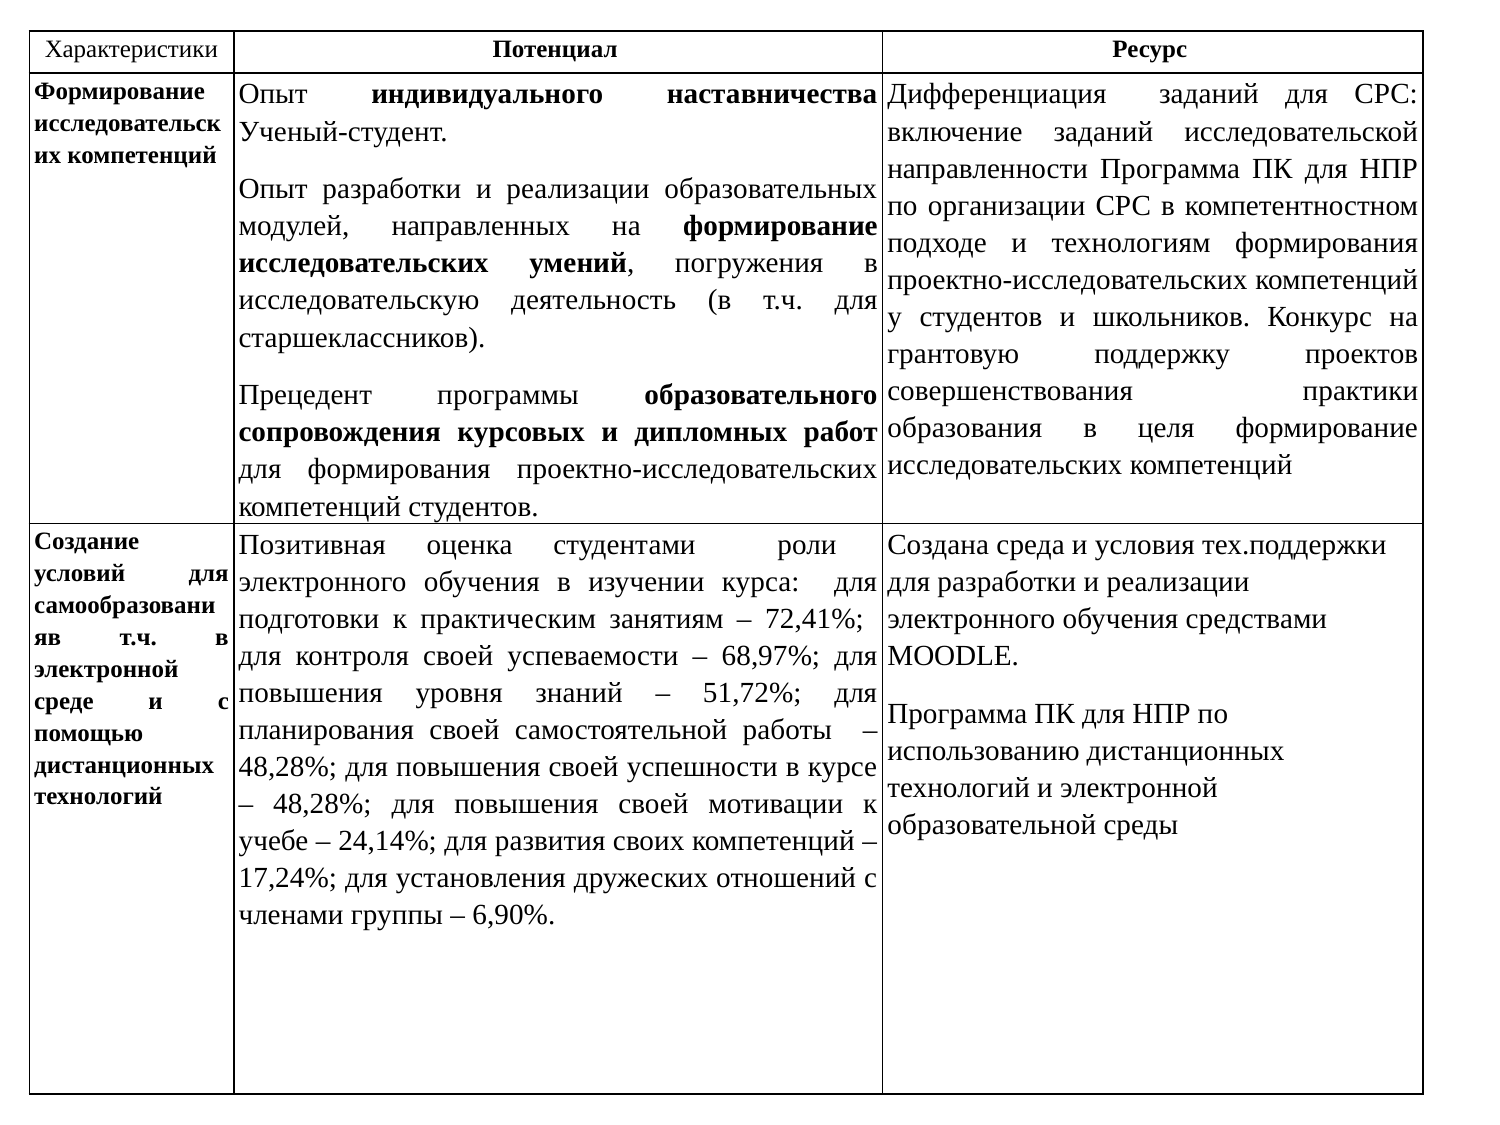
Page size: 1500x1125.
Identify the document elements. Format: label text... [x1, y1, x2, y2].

table_cell Дифференциация заданий для СРС: включение заданий исследовательской направленности Программа ПК для НПР по организации СРС в компетентностном подходе и технологиям формирования проектно-исследовательских компетенций у студентов и школьников. Конкурс на грантовую поддержку проектов совершенствования практики образования в целя формирование исследовательских компетенций [883, 74, 1422, 523]
table_cell Опыт индивидуального наставничества Ученый-студент. Опыт разработки и реализации образовательных модулей, направленных на формирование исследовательских умений, погружения в исследовательскую деятельность (в т.ч. для старшеклассников). Прецедент программы образовательного сопровождения курсовых и дипломных работ для формирования проектно-исследовательских компетенций студентов. [235, 74, 882, 523]
table_header Характеристики [30, 32, 233, 72]
table_cell Формирование исследовательских компетенций [30, 74, 233, 523]
table_cell Позитивная оценка студентами роли электронного обучения в изучении курса: для подготовки к практическим занятиям – 72,41%; для контроля своей успеваемости – 68,97%; для повышения уровня знаний – 51,72%; для планирования своей самостоятельной работы – 48,28%; для повышения своей успешности в курсе – 48,28%; для повышения своей мотивации к учебе – 24,14%; для развития своих компетенций – 17,24%; для установления дружеских отношений с членами группы – 6,90%. [235, 524, 882, 1093]
table_cell Создана среда и условия тех.поддержки для разработки и реализации электронного обучения средствами MOODLE. Программа ПК для НПР по использованию дистанционных технологий и электронной образовательной среды [883, 524, 1422, 1093]
table_cell Создание условий для самообразованияв т.ч. в электронной среде и с помощью дистанционных технологий [30, 524, 233, 1093]
table_header Ресурс [883, 32, 1422, 72]
table_header Потенциал [235, 32, 882, 72]
